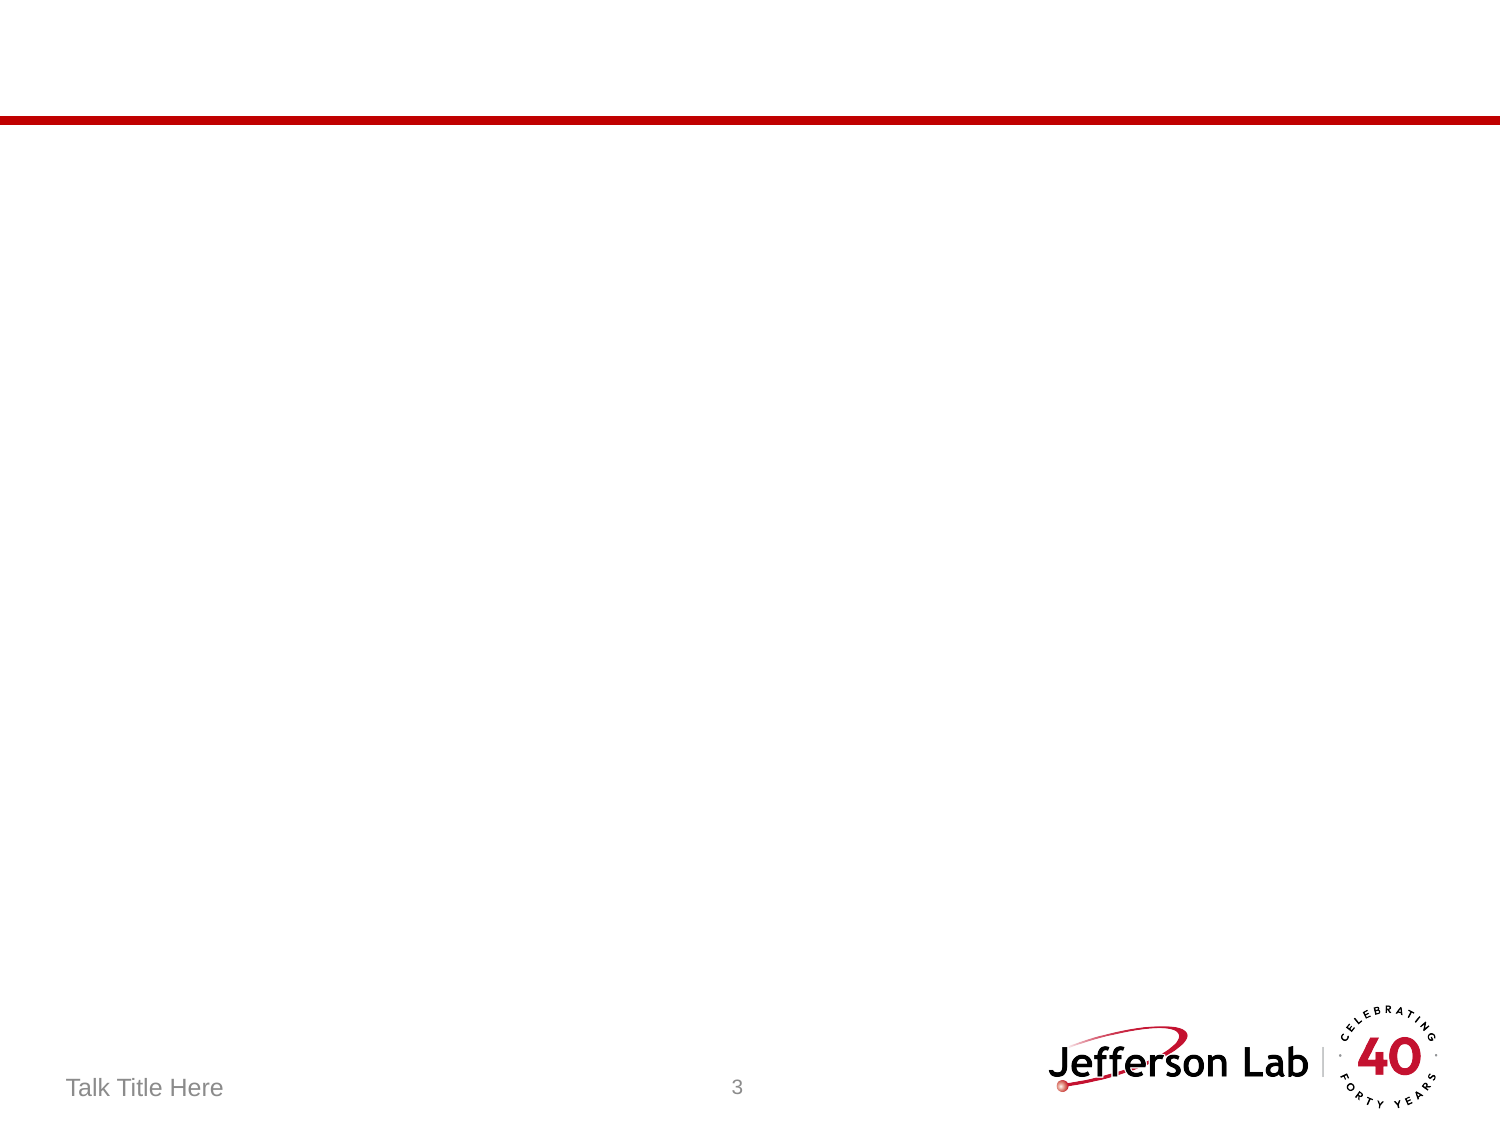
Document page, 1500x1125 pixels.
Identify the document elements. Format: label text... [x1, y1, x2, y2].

footer Talk Title Here [50, 1060, 694, 1112]
slide_number 3 [693, 1060, 782, 1111]
picture [1029, 991, 1457, 1125]
